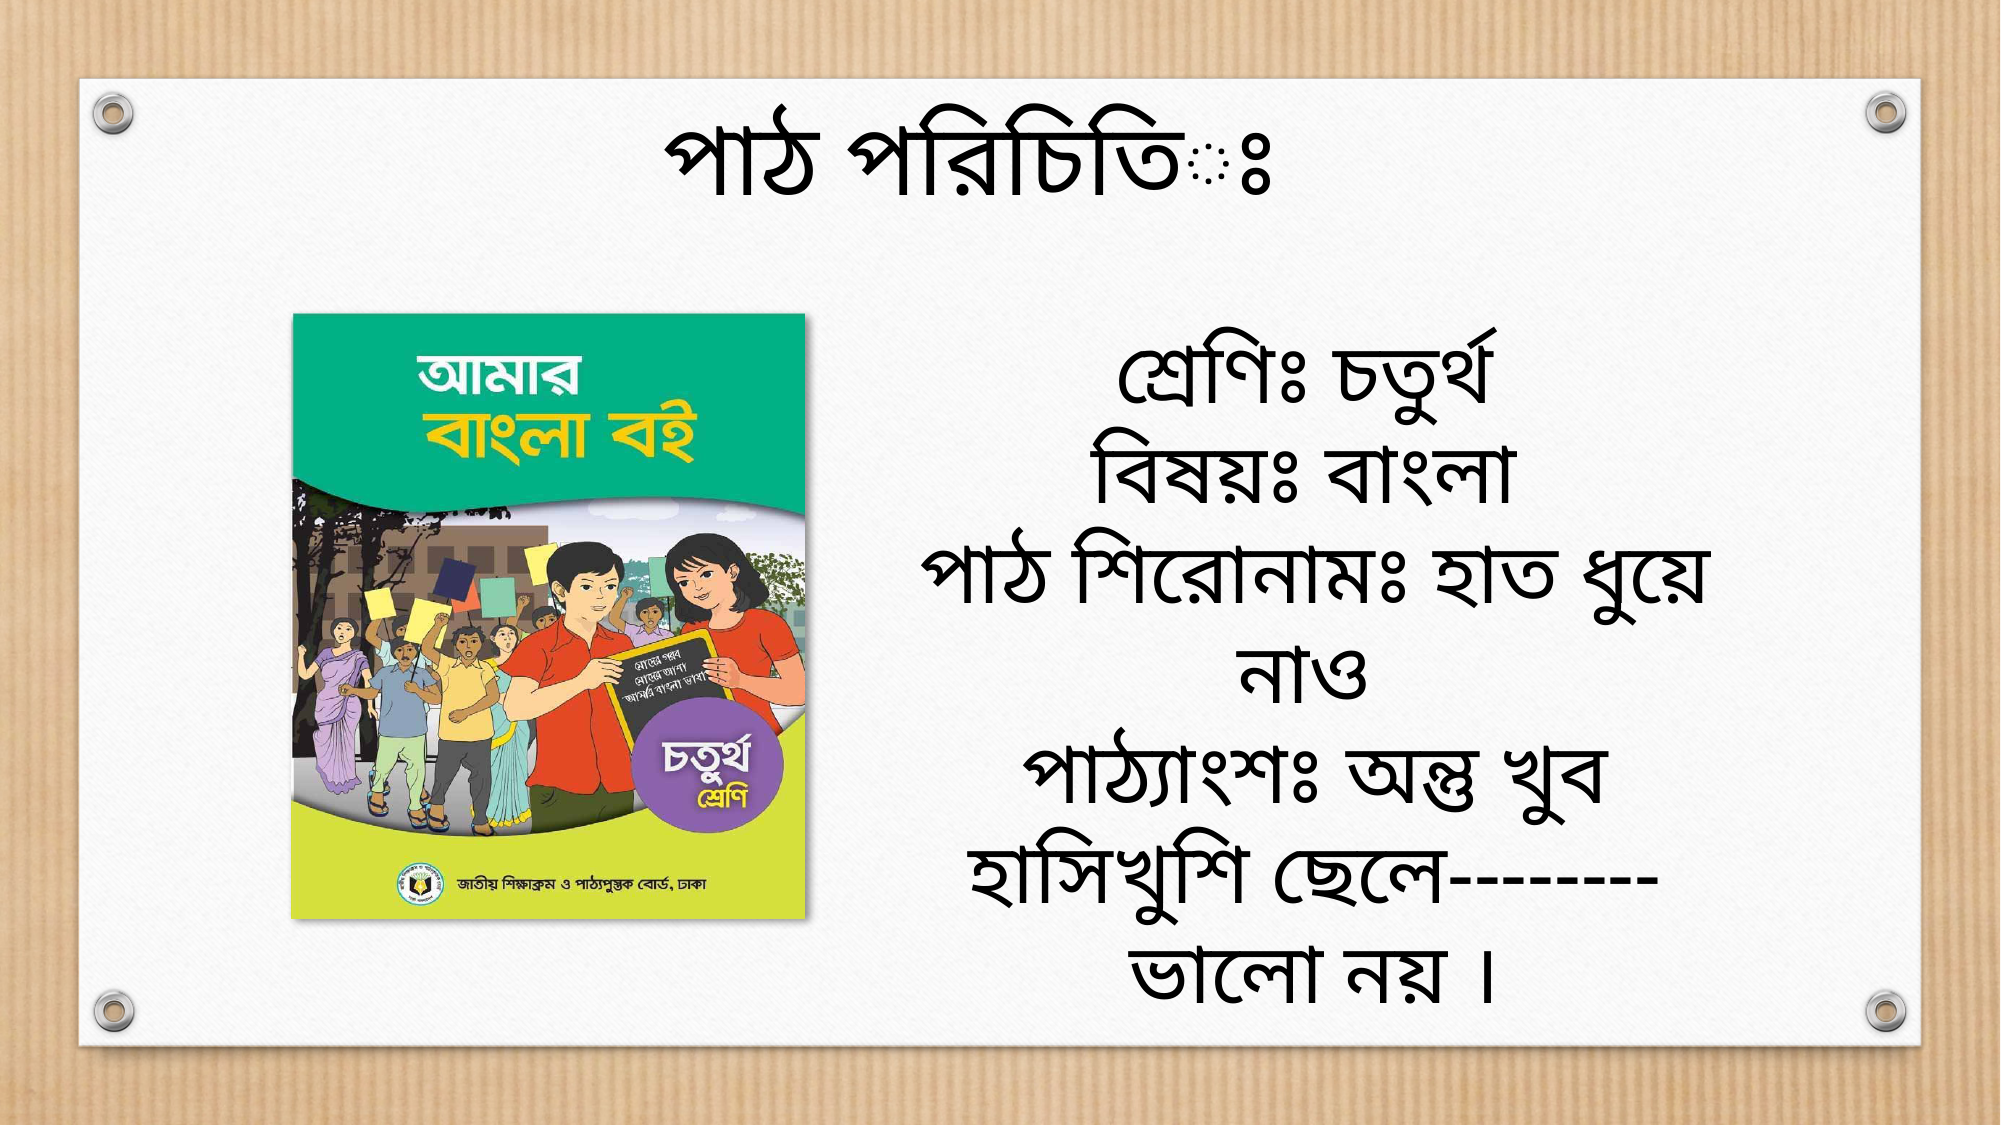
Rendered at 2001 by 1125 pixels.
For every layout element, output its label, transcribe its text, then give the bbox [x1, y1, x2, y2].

text_box শ্রেণিঃ চতুর্থ বিষয়ঃ বাংলা পাঠ শিরোনামঃ হাত ধুয়ে নাও পাঠ্যাংশঃ অন্তু খুব হাসিখুশি ছেলে-------- ভালো নয় । [864, 312, 1766, 1029]
picture [0, 0, 2001, 1125]
text_box পাঠ পরিচিতিঃ [349, 87, 1592, 224]
